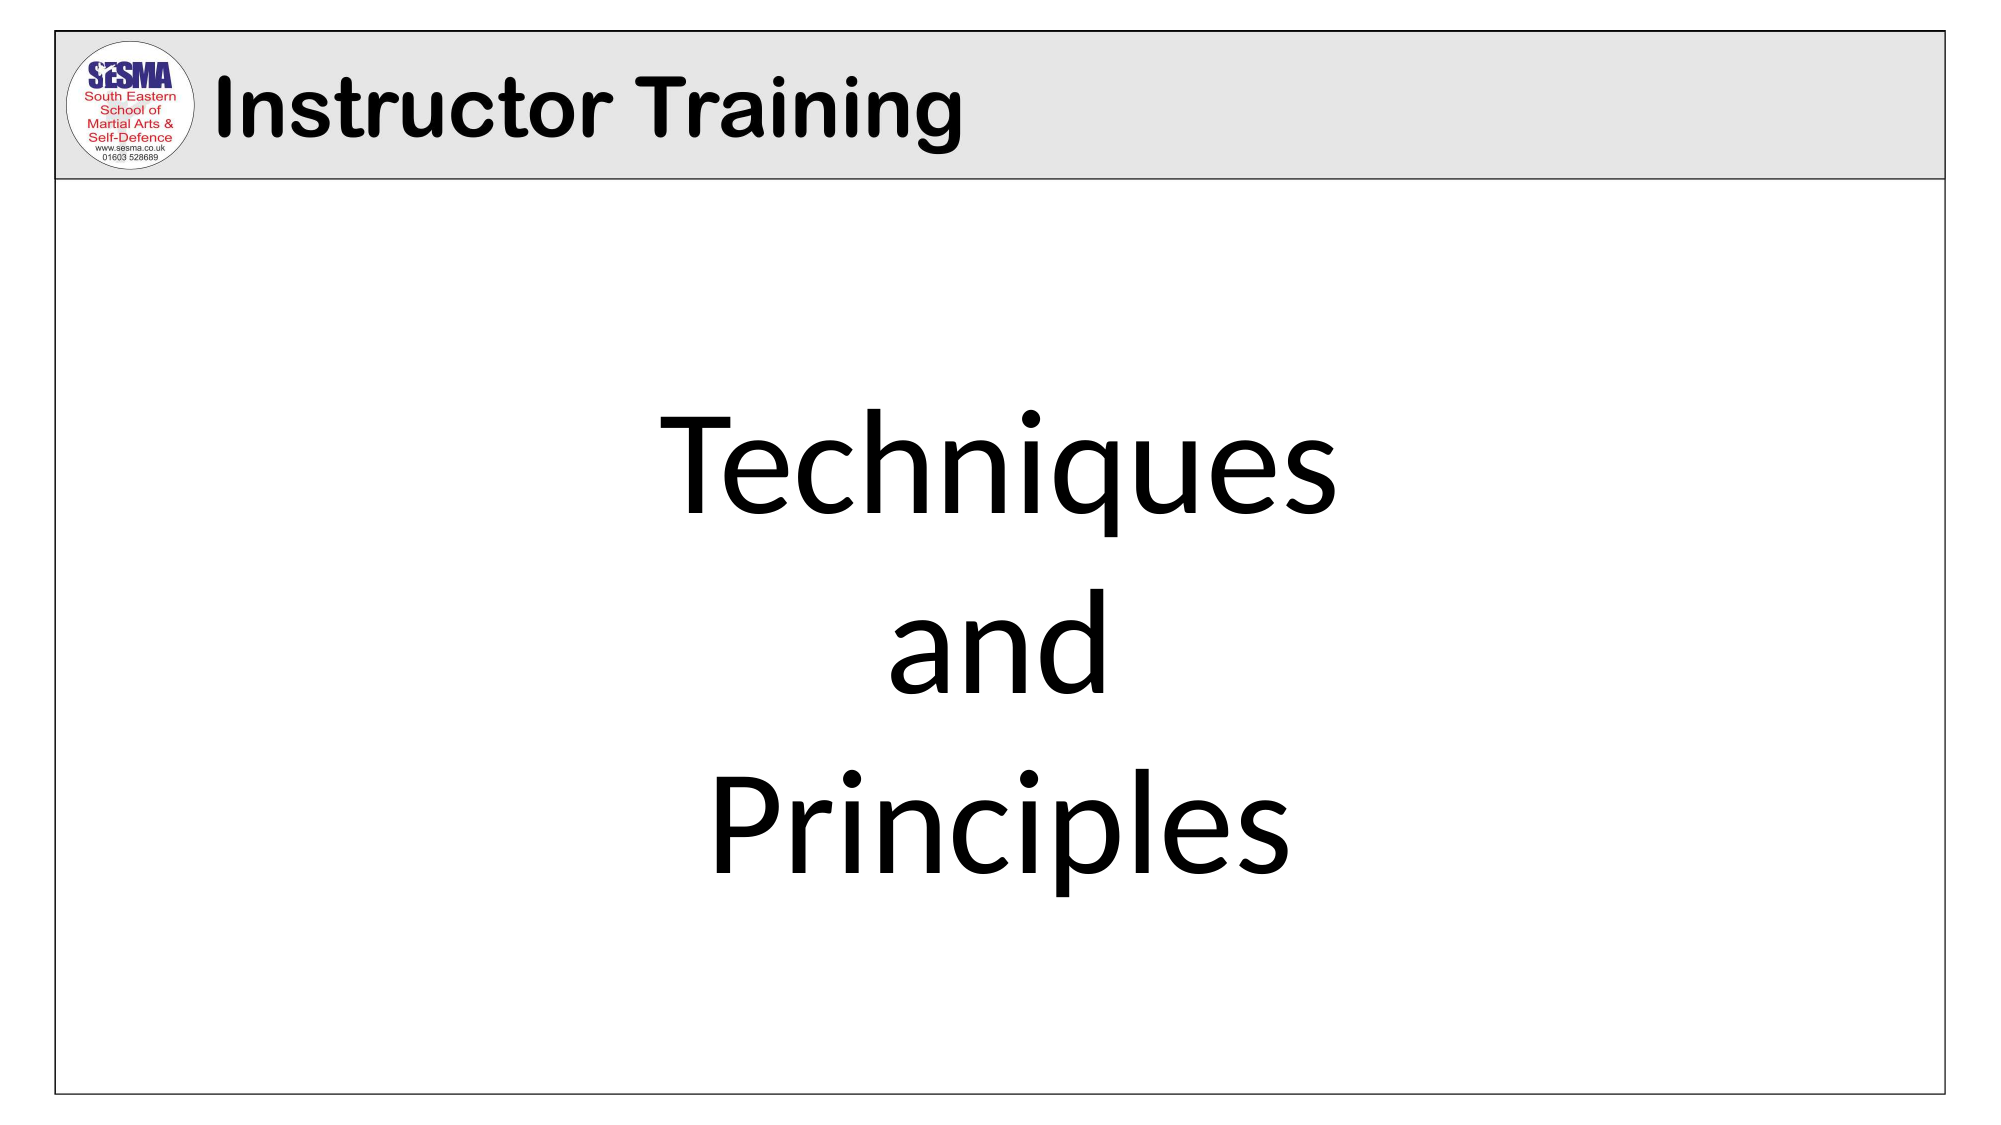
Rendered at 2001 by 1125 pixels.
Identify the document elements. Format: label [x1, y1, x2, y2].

picture [54, 30, 1946, 1095]
